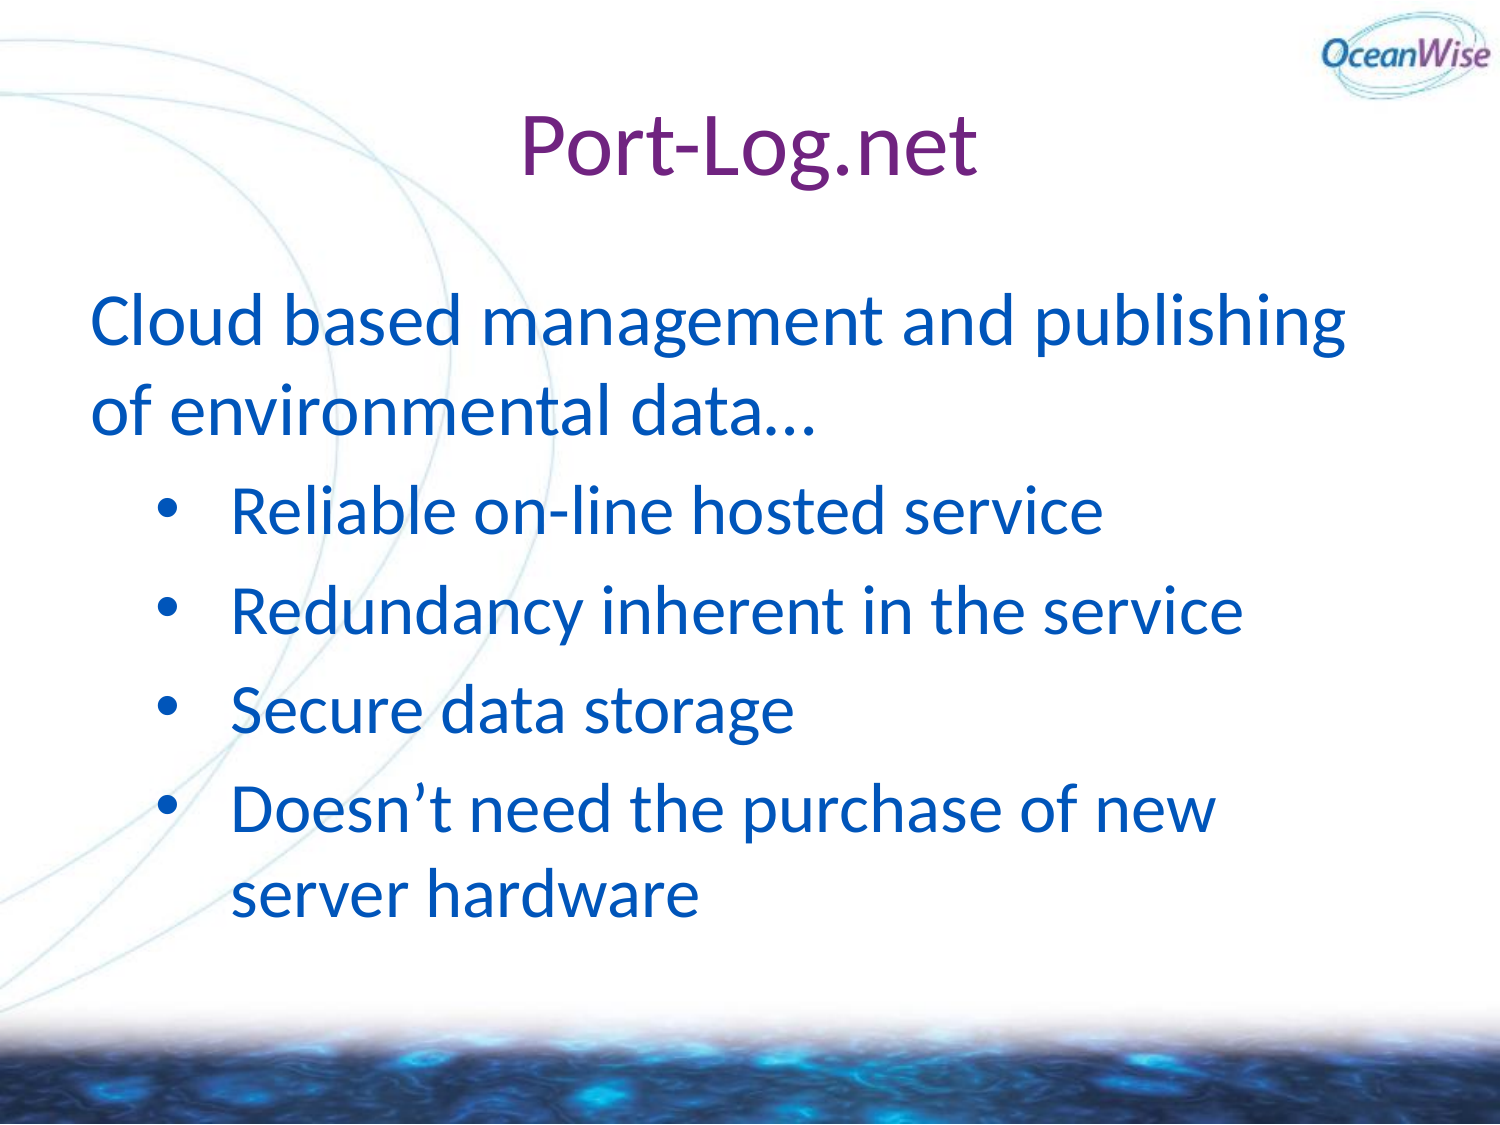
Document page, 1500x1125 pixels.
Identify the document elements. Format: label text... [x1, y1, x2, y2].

list Cloud based management and publishing of environmental data… Reliable on-line hosted service Redundancy inherent in the service Secure data storage Doesn’t need the purchase of new server hardware [75, 262, 1425, 1005]
title Port-Log.net [75, 45, 1425, 233]
picture [0, 1, 1500, 1124]
